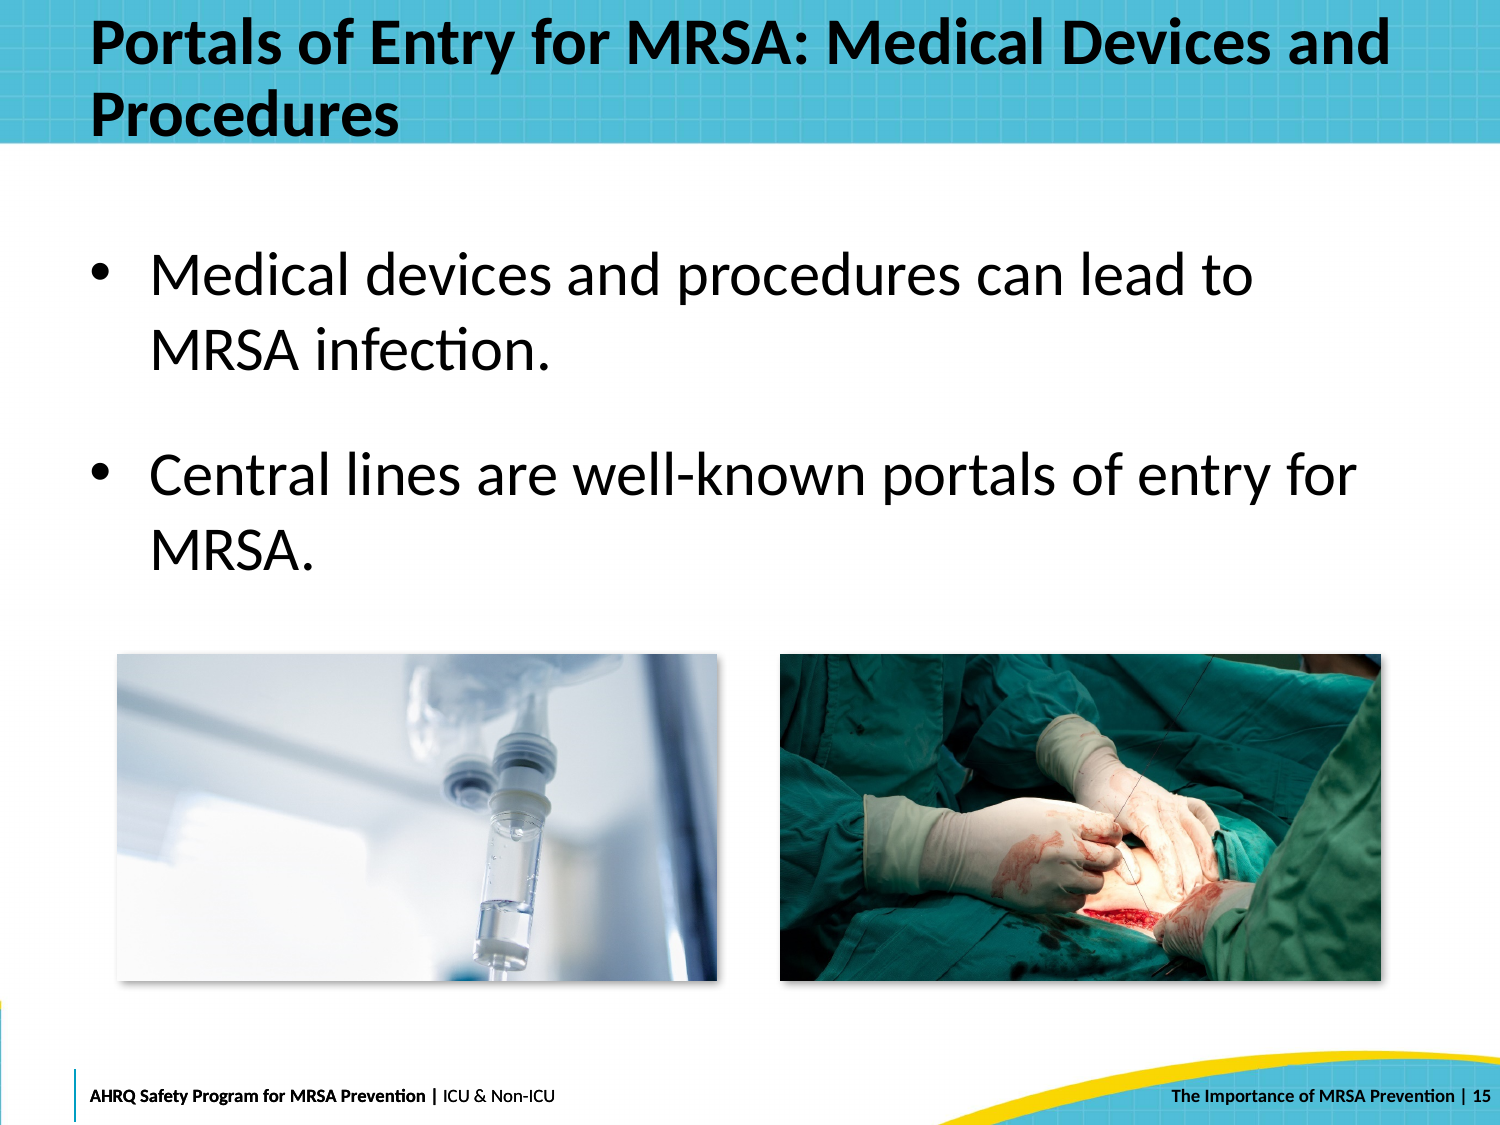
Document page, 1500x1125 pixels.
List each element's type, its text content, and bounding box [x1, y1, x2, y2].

slide_number | 15 [1455, 1065, 1500, 1125]
picture [0, 0, 1500, 1125]
list Medical devices and procedures can lead to MRSA infection. Central lines are well-known portals of entry for MRSA. [74, 225, 1425, 672]
title Portals of Entry for MRSA: Medical Devices and Procedures [75, 0, 1425, 150]
